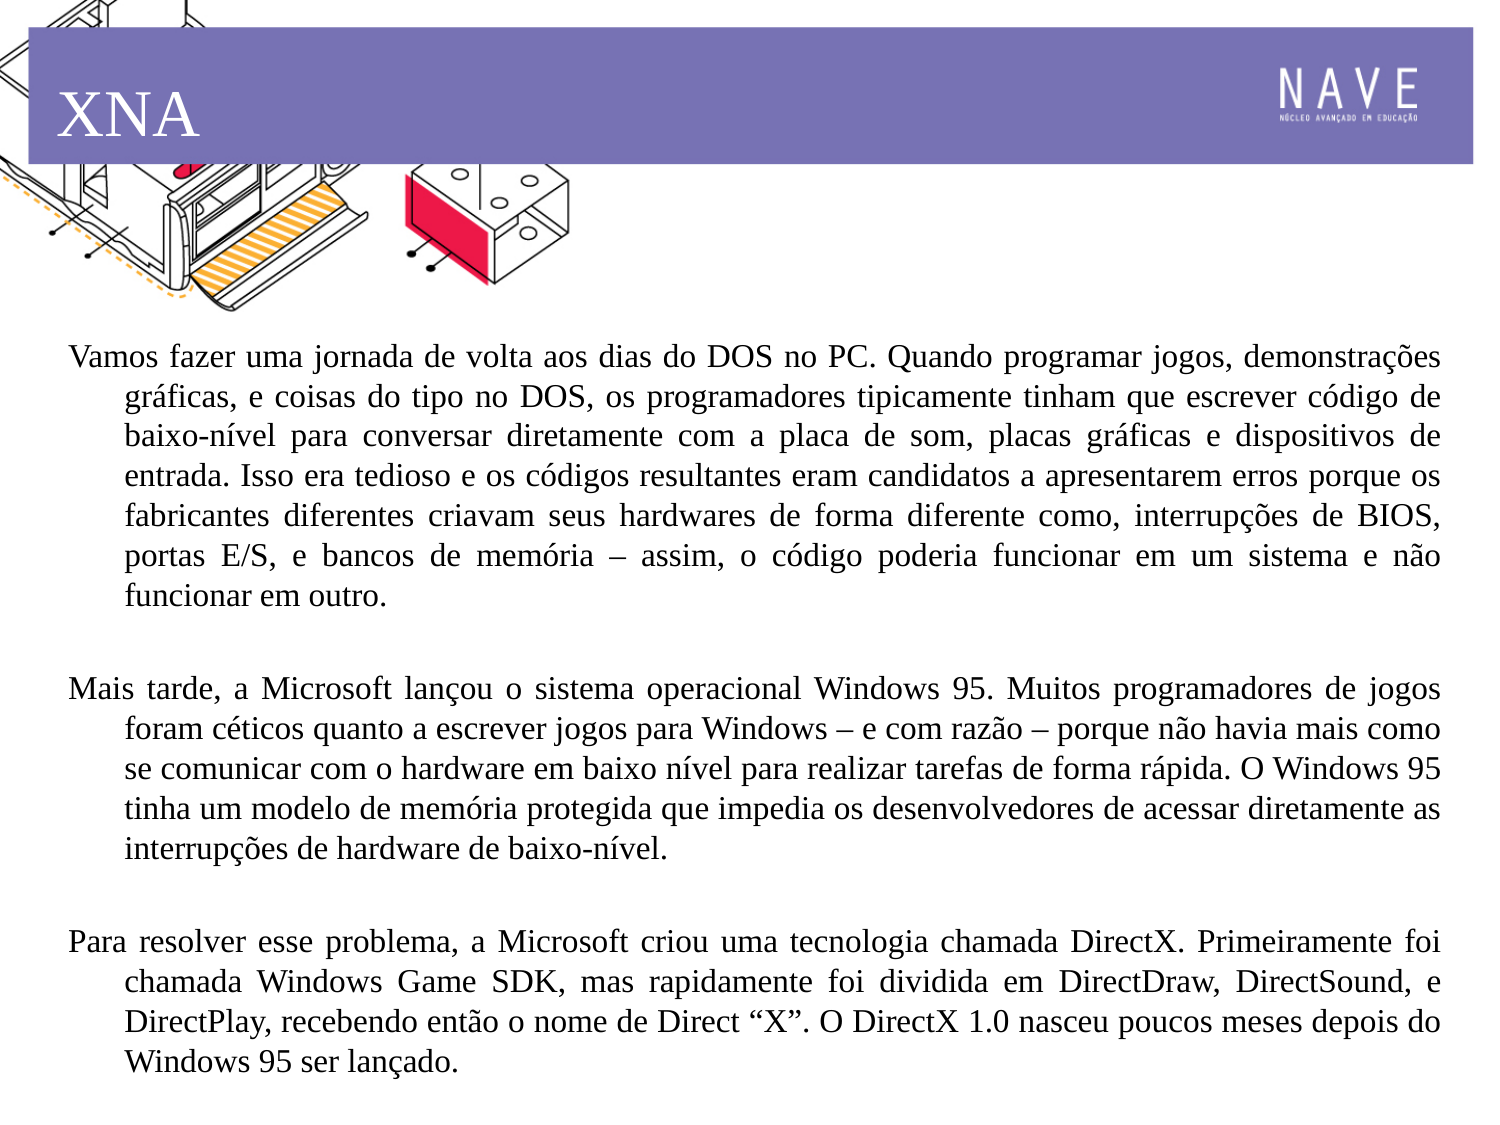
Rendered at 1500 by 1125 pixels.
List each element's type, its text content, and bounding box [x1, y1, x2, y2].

picture [0, 0, 1500, 1125]
list Vamos fazer uma jornada de volta aos dias do DOS no PC. Quando programar jogos, demonstrações gráficas, e coisas do tipo no DOS, os programadores tipicamente tinham que escrever código de baixo-nível para conversar diretamente com a placa de som, placas gráficas e dispositivos de entrada. Isso era tedioso e os códigos resultantes eram candidatos a apresentarem erros porque os fabricantes diferentes criavam seus hardwares de forma diferente como, interrupções de BIOS, portas E/S, e bancos de memória – assim, o código poderia funcionar em um sistema e não funcionar em outro. Mais tarde, a Microsoft lançou o sistema operacional Windows 95. Muitos programadores de jogos foram céticos quanto a escrever jogos para Windows – e com razão – porque não havia mais como se comunicar com o hardware em baixo nível para realizar tarefas de forma rápida. O Windows 95 tinha um modelo de memória protegida que impedia os desenvolvedores de acessar diretamente as interrupções de hardware de baixo-nível. Para resolver esse problema, a Microsoft criou uma tecnologia chamada DirectX. Primeiramente foi chamada Windows Game SDK, mas rapidamente foi dividida em DirectDraw, DirectSound, e DirectPlay, recebendo então o nome de Direct “X”. O DirectX 1.0 nasceu poucos meses depois do Windows 95 ser lançado. [53, 326, 1459, 1002]
text_box XNA [41, 61, 216, 157]
